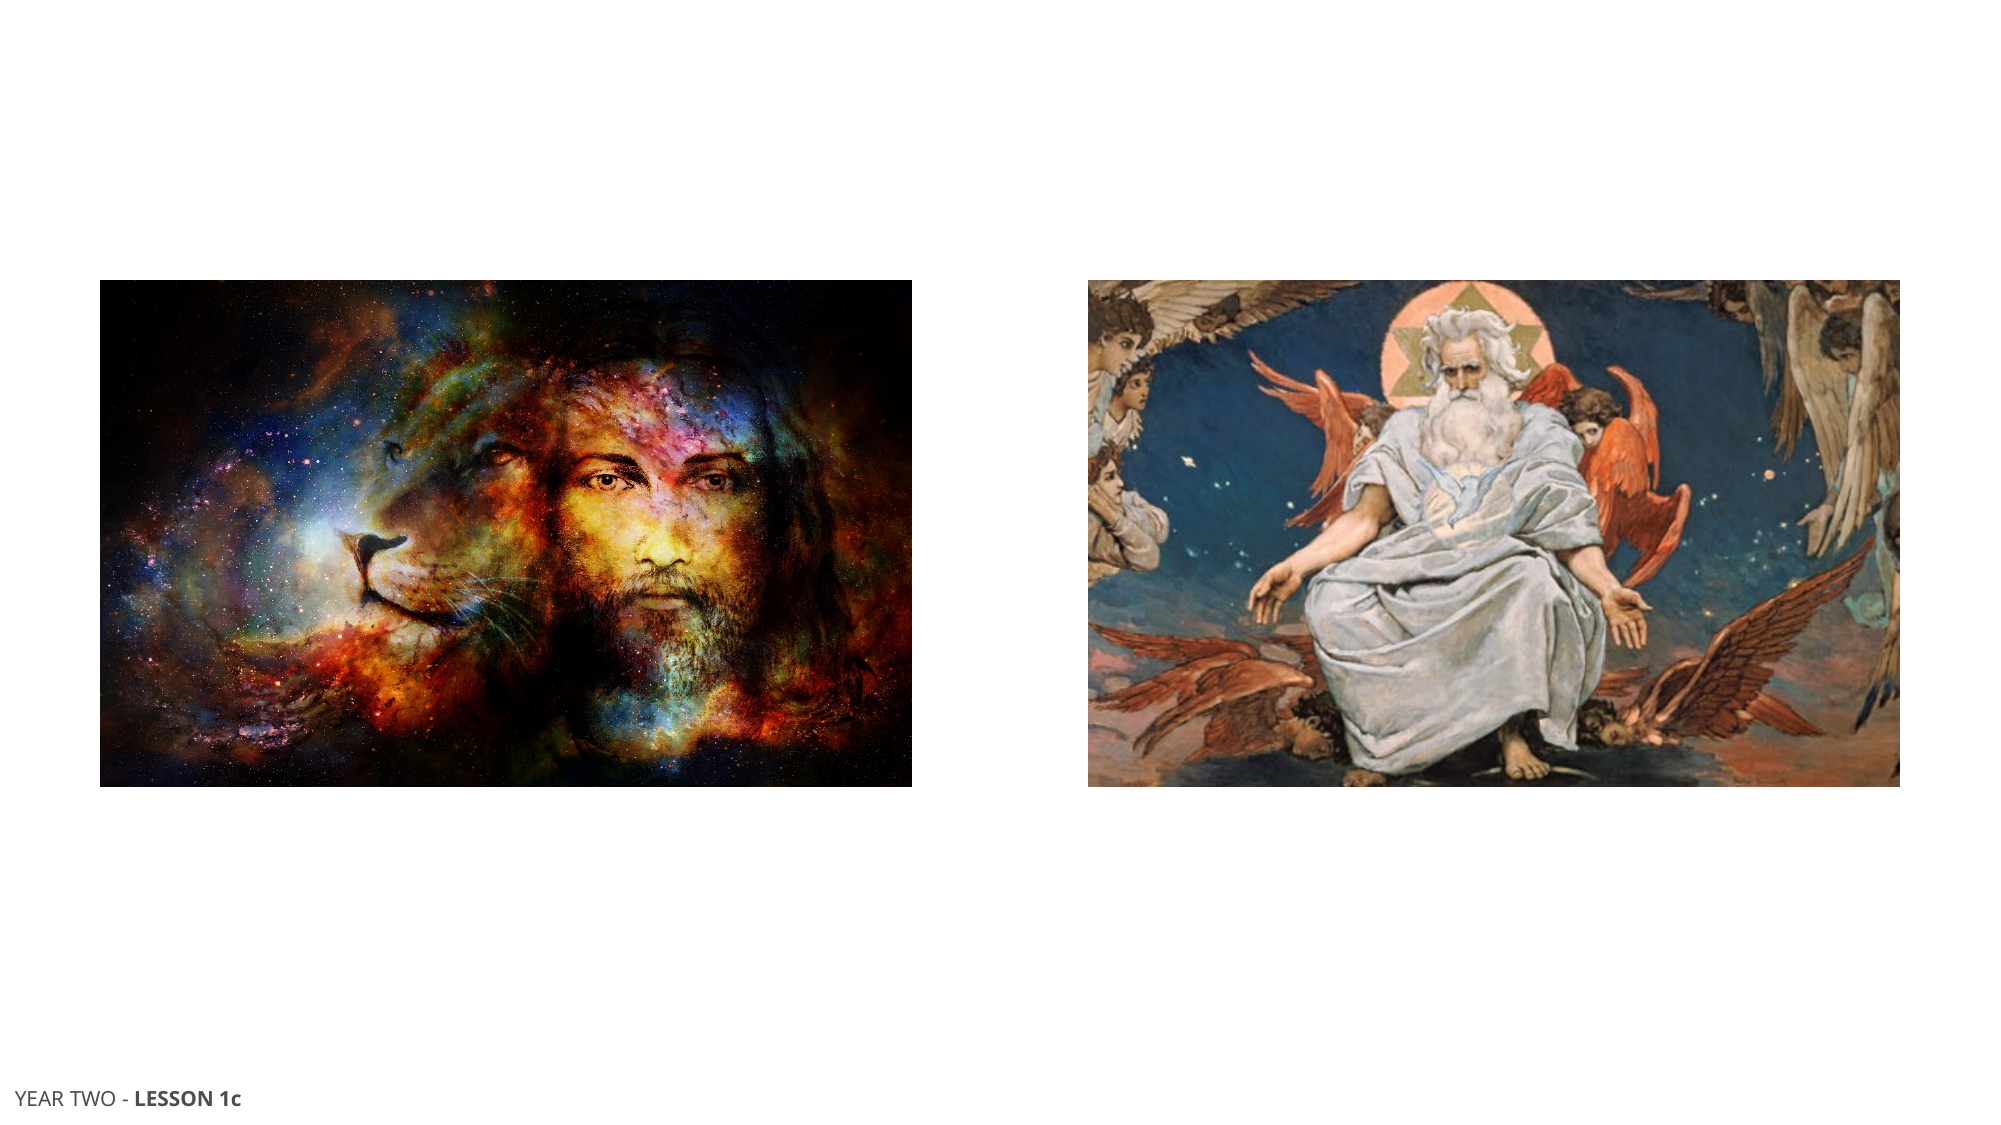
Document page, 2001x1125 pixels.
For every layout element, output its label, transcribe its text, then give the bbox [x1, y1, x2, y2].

text_box YEAR TWO - LESSON 1c [0, 1077, 413, 1118]
picture [1088, 280, 1900, 788]
picture [100, 280, 912, 788]
